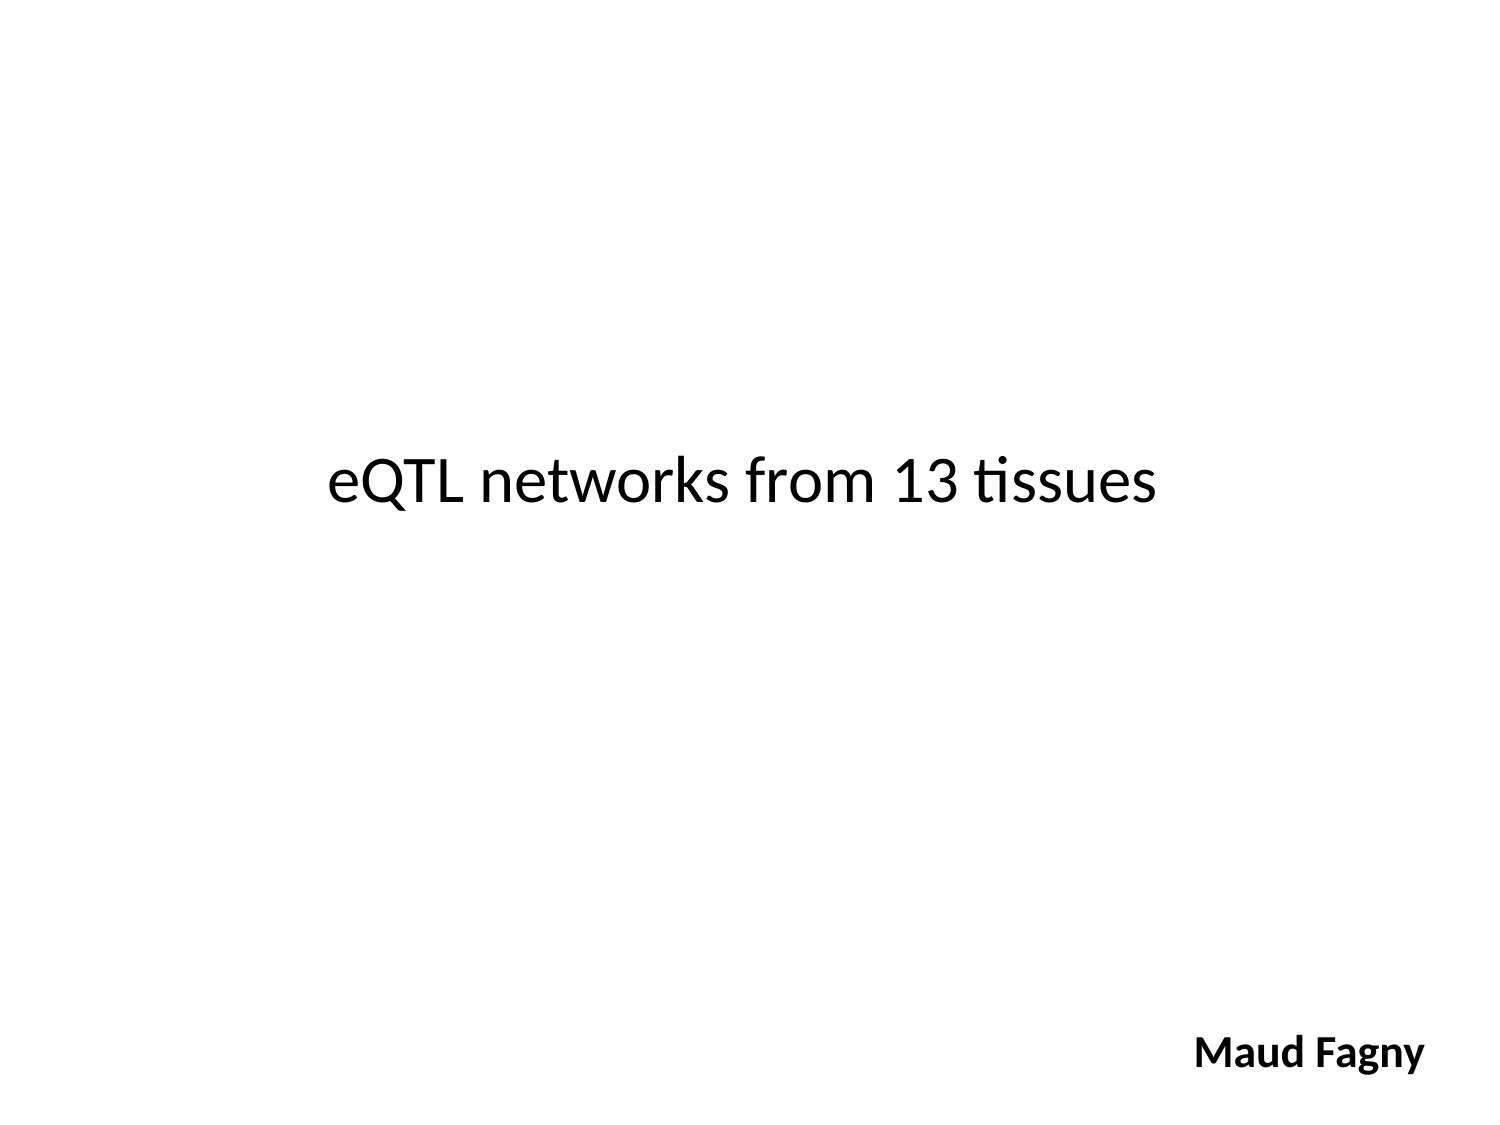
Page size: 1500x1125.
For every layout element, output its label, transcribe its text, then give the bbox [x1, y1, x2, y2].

text_box Maud Fagny [1178, 1014, 1452, 1085]
title eQTL networks from 13 tissues [75, 382, 1425, 570]
